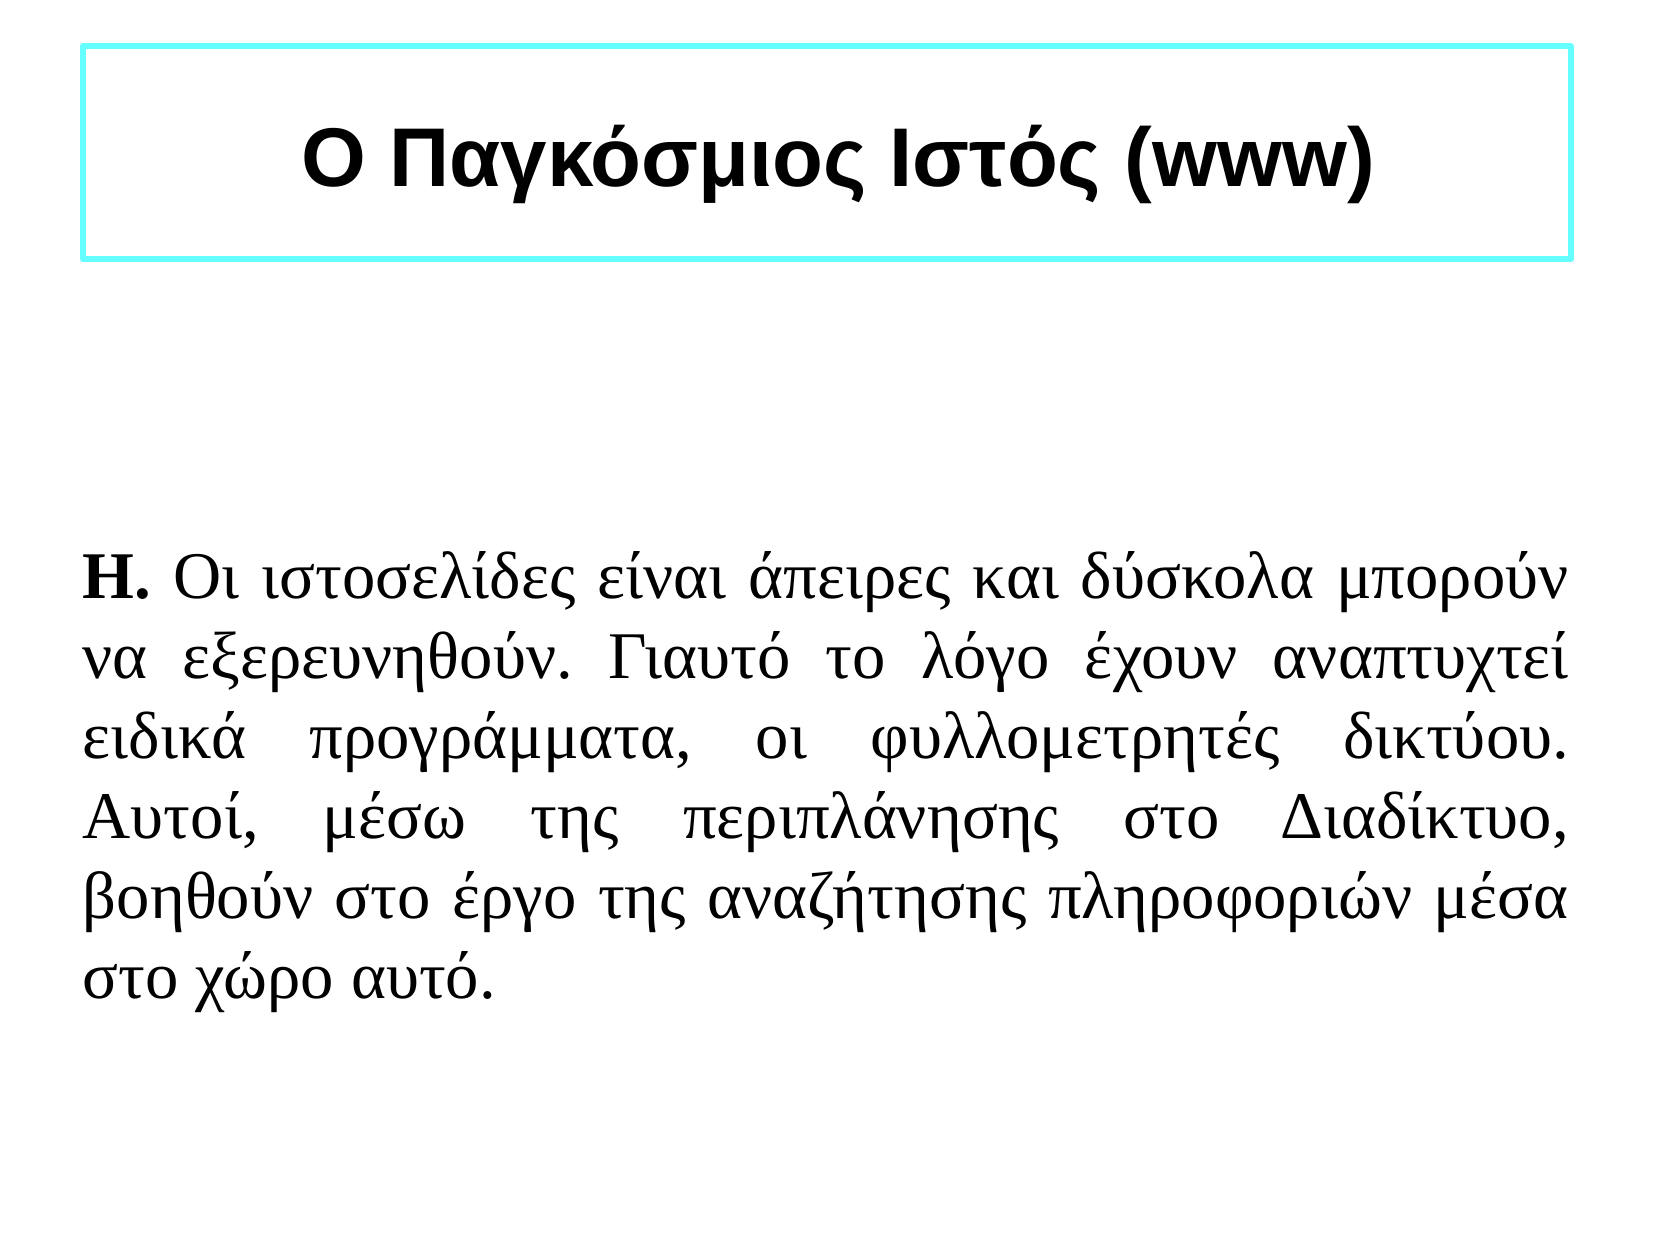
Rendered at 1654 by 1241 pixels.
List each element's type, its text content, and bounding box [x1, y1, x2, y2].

text_box Ο Παγκόσμιος Ιστός (www) [82, 46, 1571, 260]
text_box Η. Οι ιστοσελίδες είναι άπειρες και δύσκολα μπορούν να εξερευνηθούν. Γιαυτό το λόγο έχουν αναπτυχτεί ειδικά προγράμματα, οι φυλλομετρητές δικτύου. Αυτοί, μέσω της περιπλάνησης στο Διαδίκτυο, βοηθούν στο έργο της αναζήτησης πληροφοριών μέσα στο χώρο αυτό. [82, 312, 1571, 1231]
